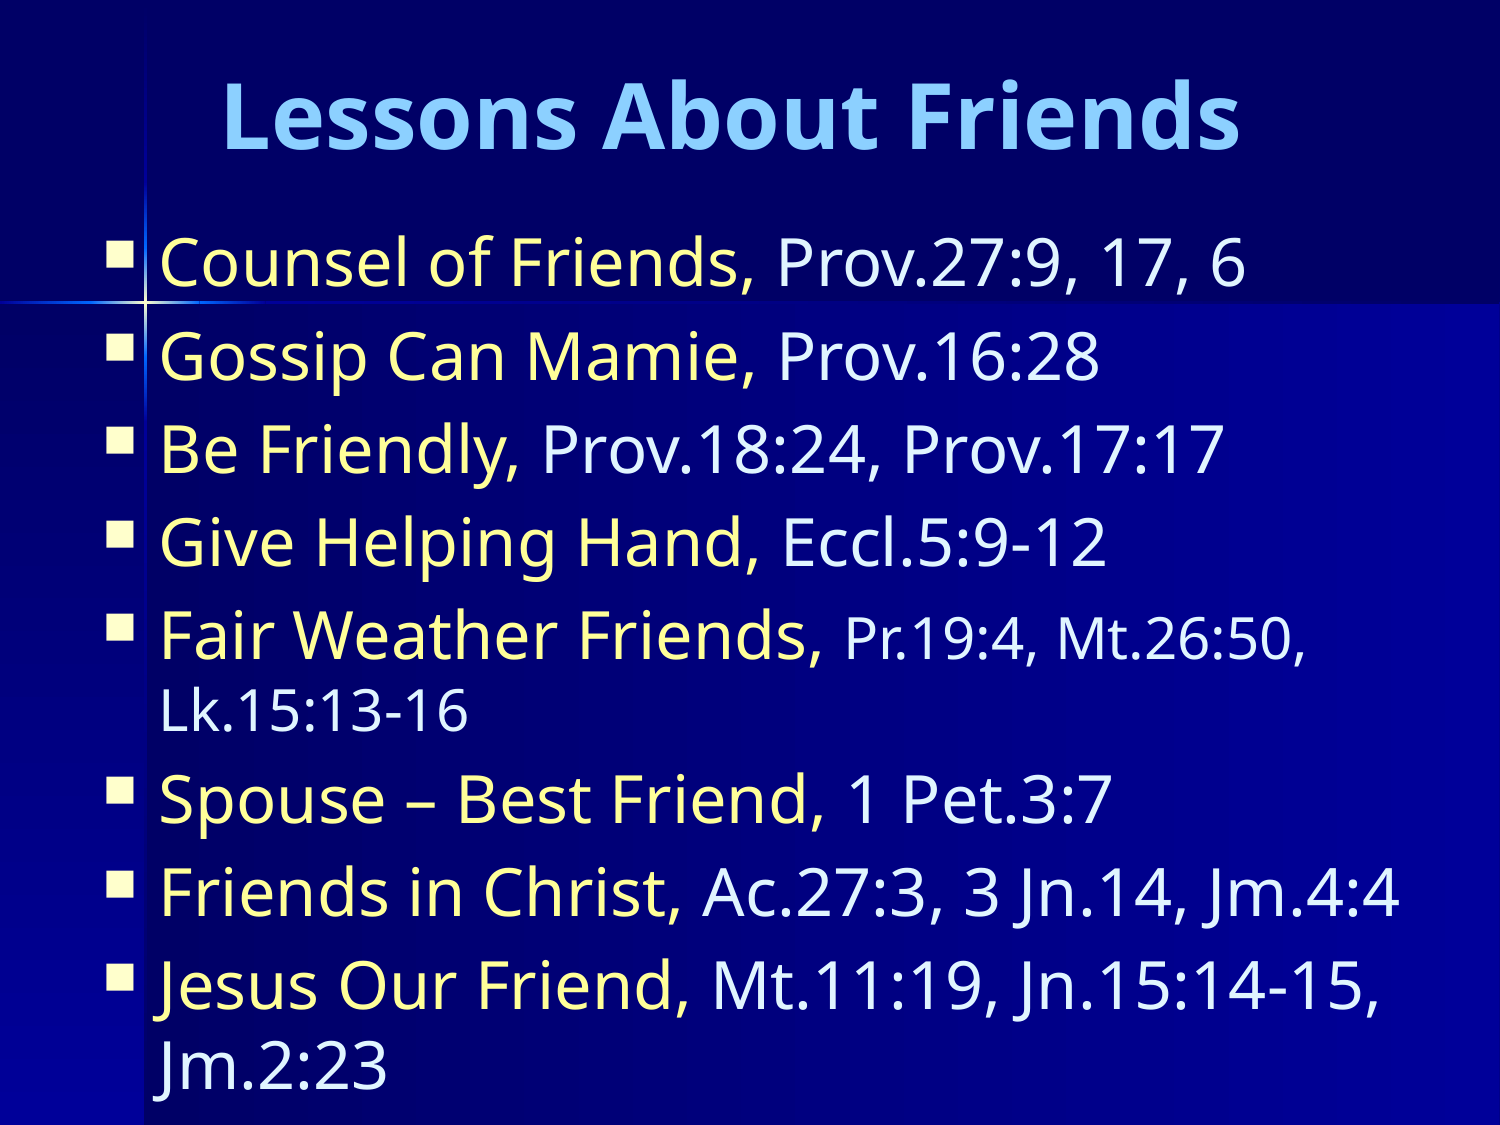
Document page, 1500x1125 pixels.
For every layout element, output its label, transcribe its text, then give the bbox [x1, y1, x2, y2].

list Counsel of Friends, Prov.27:9, 17, 6 Gossip Can Mamie, Prov.16:28 Be Friendly, Prov.18:24, Prov.17:17 Give Helping Hand, Eccl.5:9-12 Fair Weather Friends, Pr.19:4, Mt.26:50, Lk.15:13-16 Spouse – Best Friend, 1 Pet.3:7 Friends in Christ, Ac.27:3, 3 Jn.14, Jm.4:4 Jesus Our Friend, Mt.11:19, Jn.15:14-15, Jm.2:23 [87, 212, 1500, 1125]
title Lessons About Friends [112, 49, 1351, 176]
